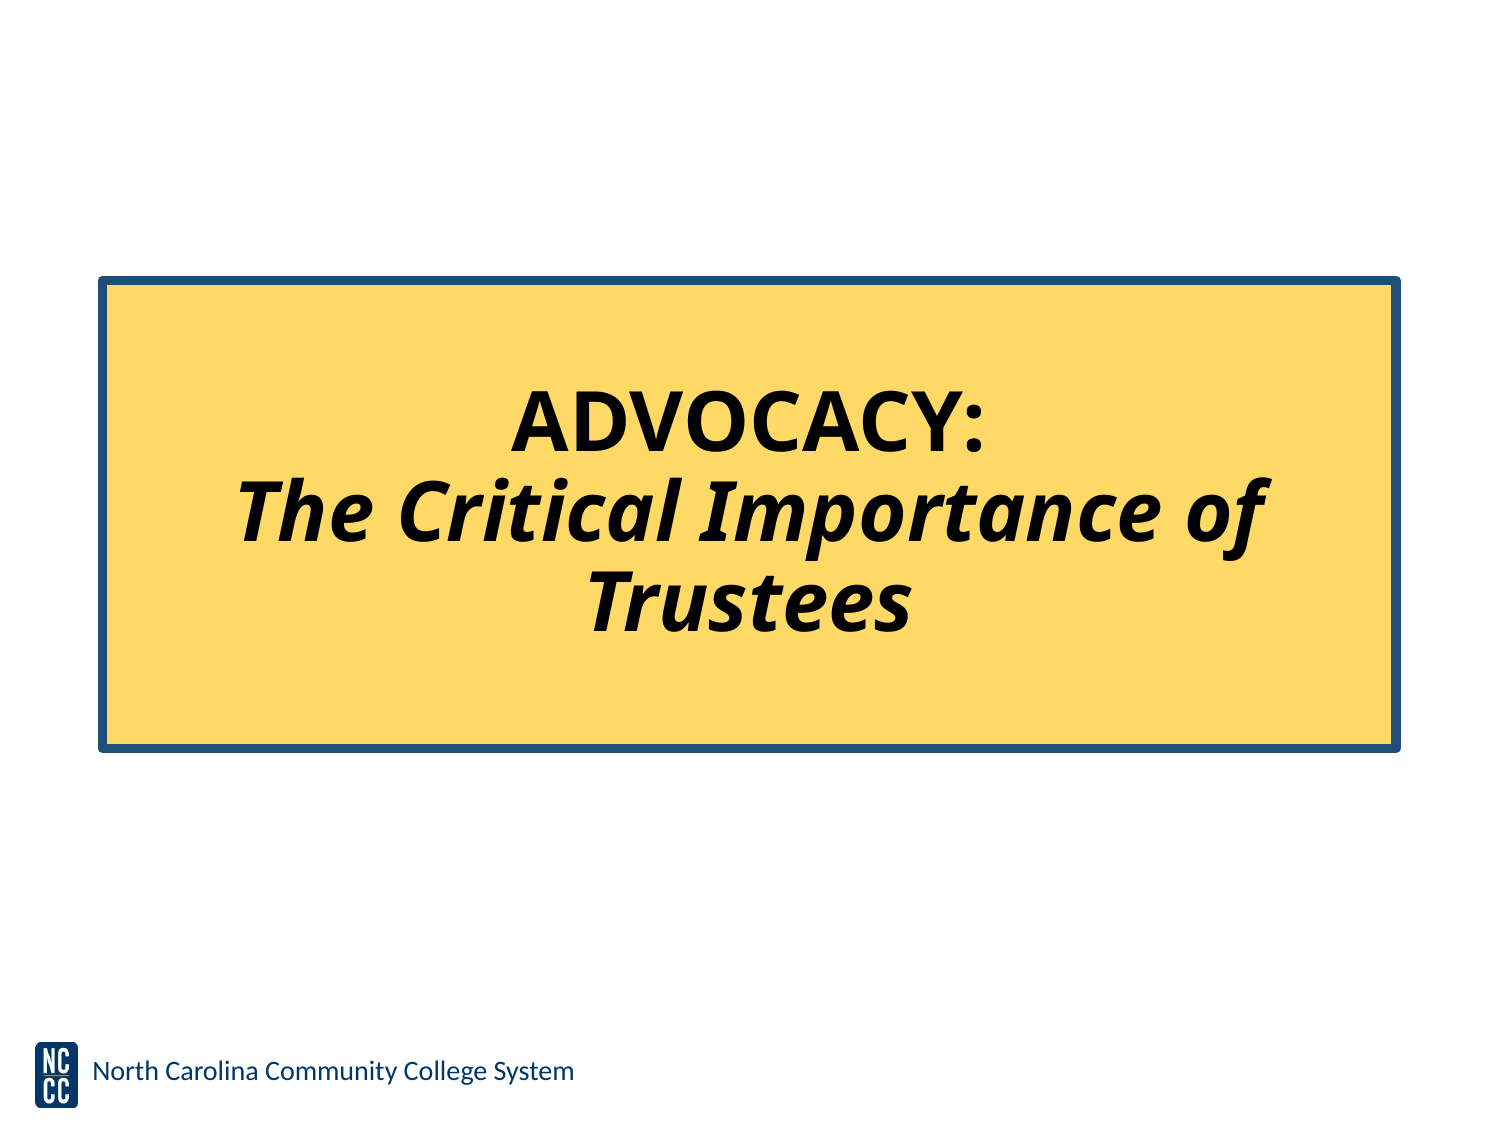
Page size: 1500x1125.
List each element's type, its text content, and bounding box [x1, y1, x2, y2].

picture [35, 1042, 78, 1108]
title ADVOCACY: The Critical Importance of Trustees [102, 280, 1397, 749]
